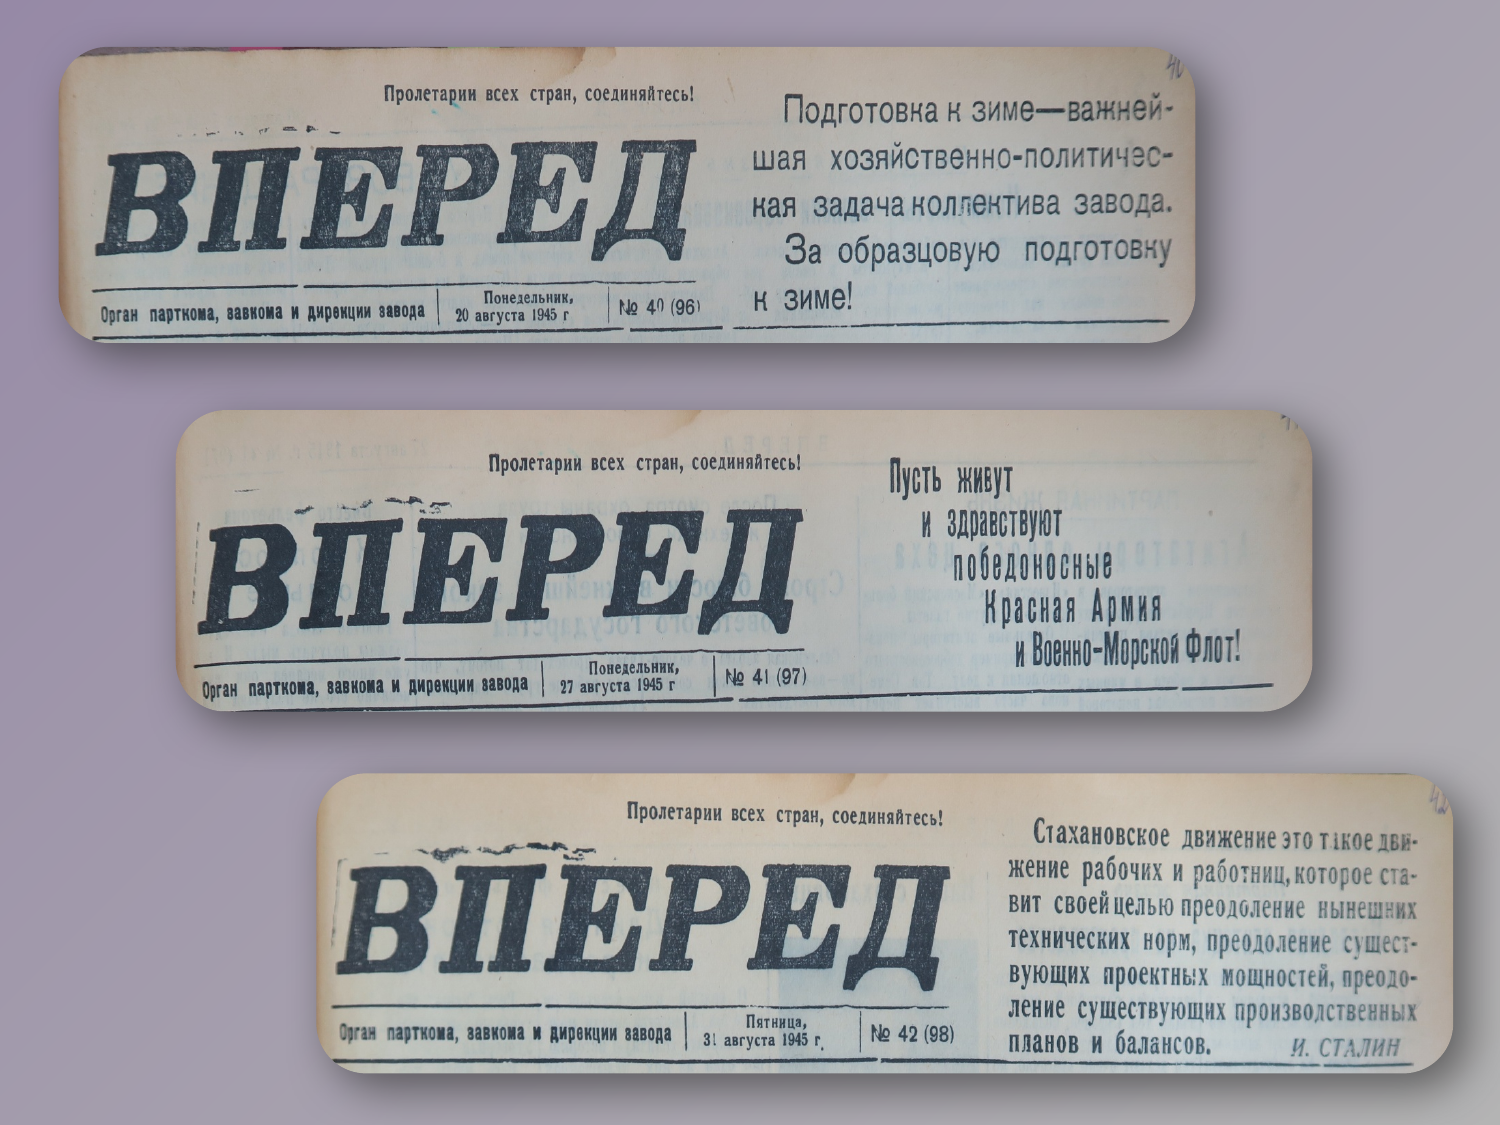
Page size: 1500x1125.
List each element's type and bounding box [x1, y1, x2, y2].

picture [175, 409, 1313, 712]
picture [58, 46, 1196, 344]
picture [316, 773, 1454, 1074]
